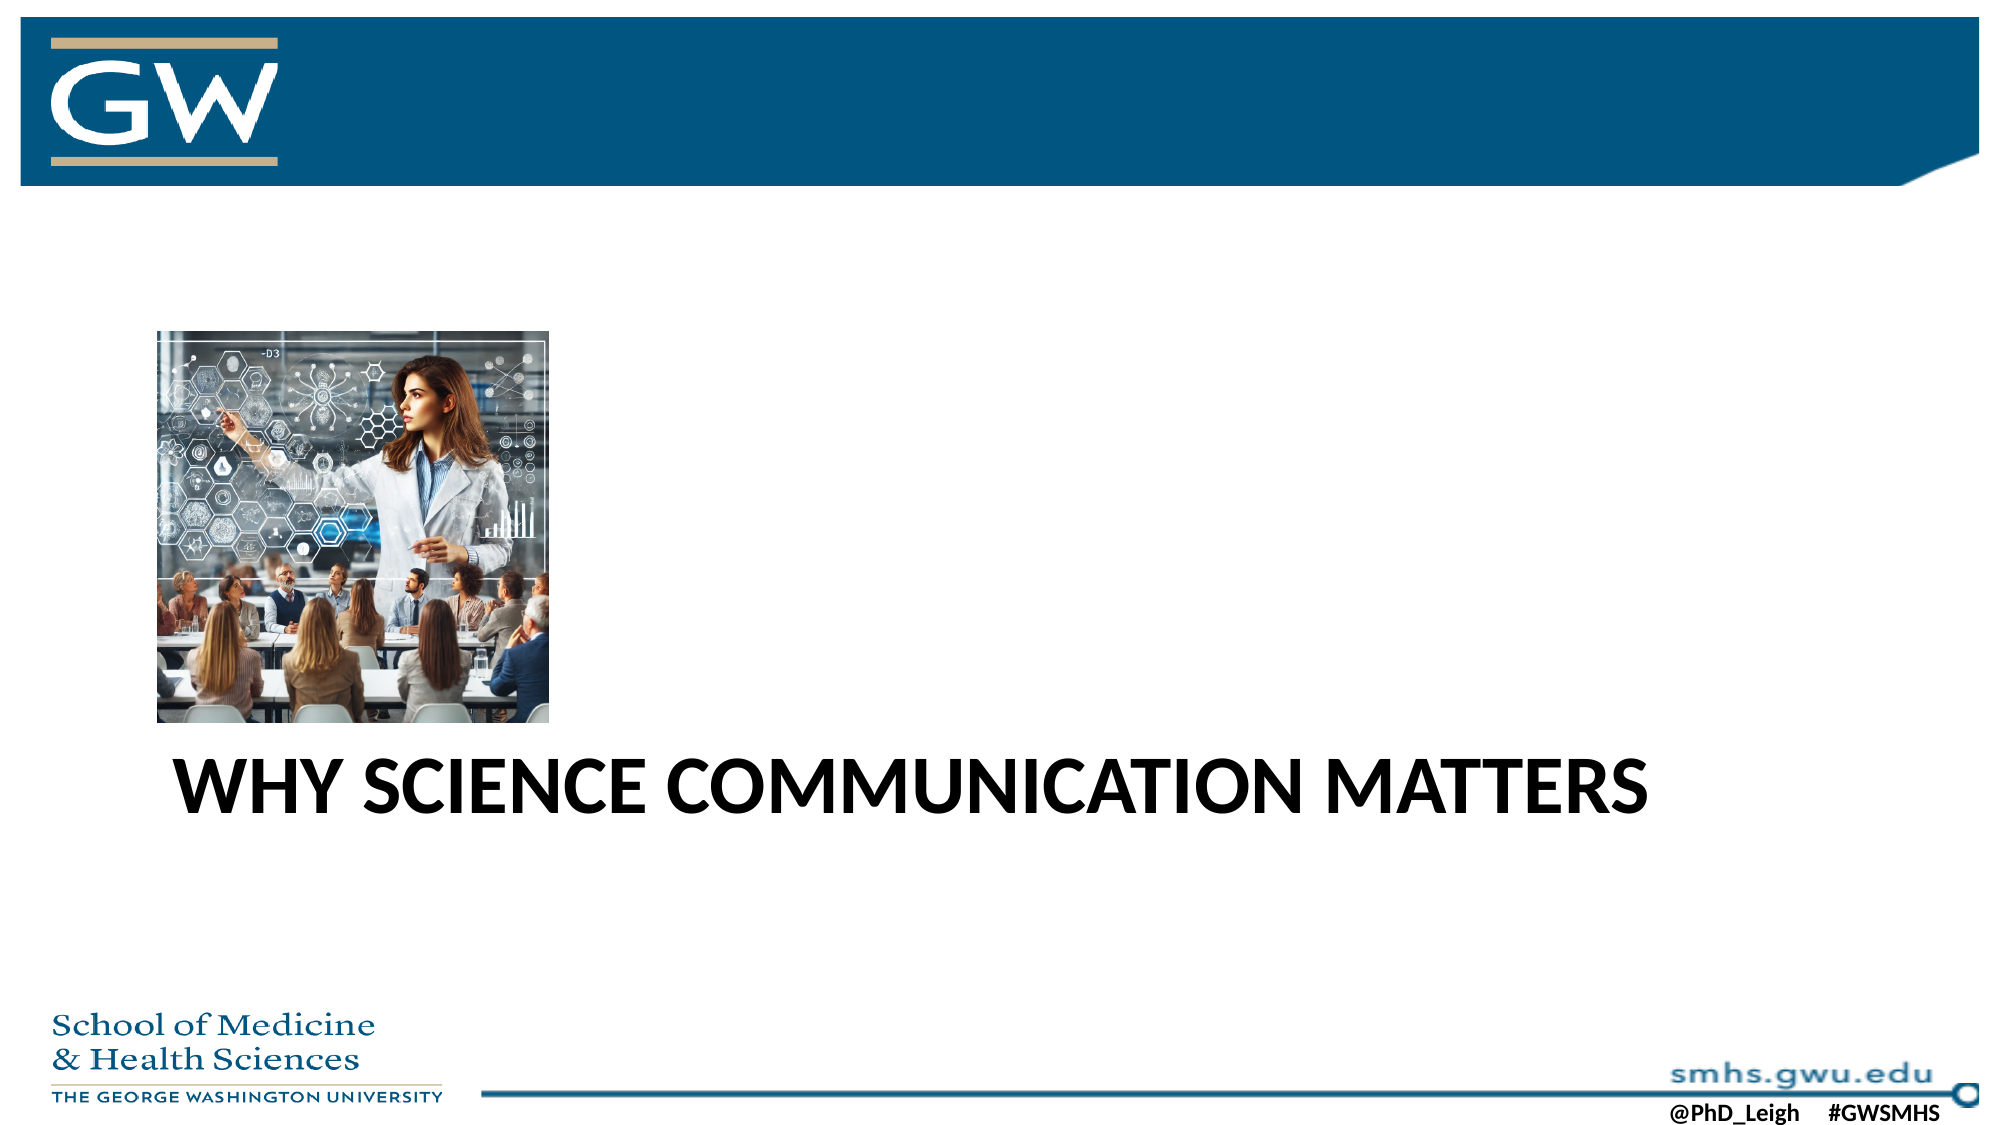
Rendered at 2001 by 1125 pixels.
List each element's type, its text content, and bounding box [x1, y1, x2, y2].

title Why science communication matters [157, 722, 1858, 947]
picture [157, 331, 550, 724]
